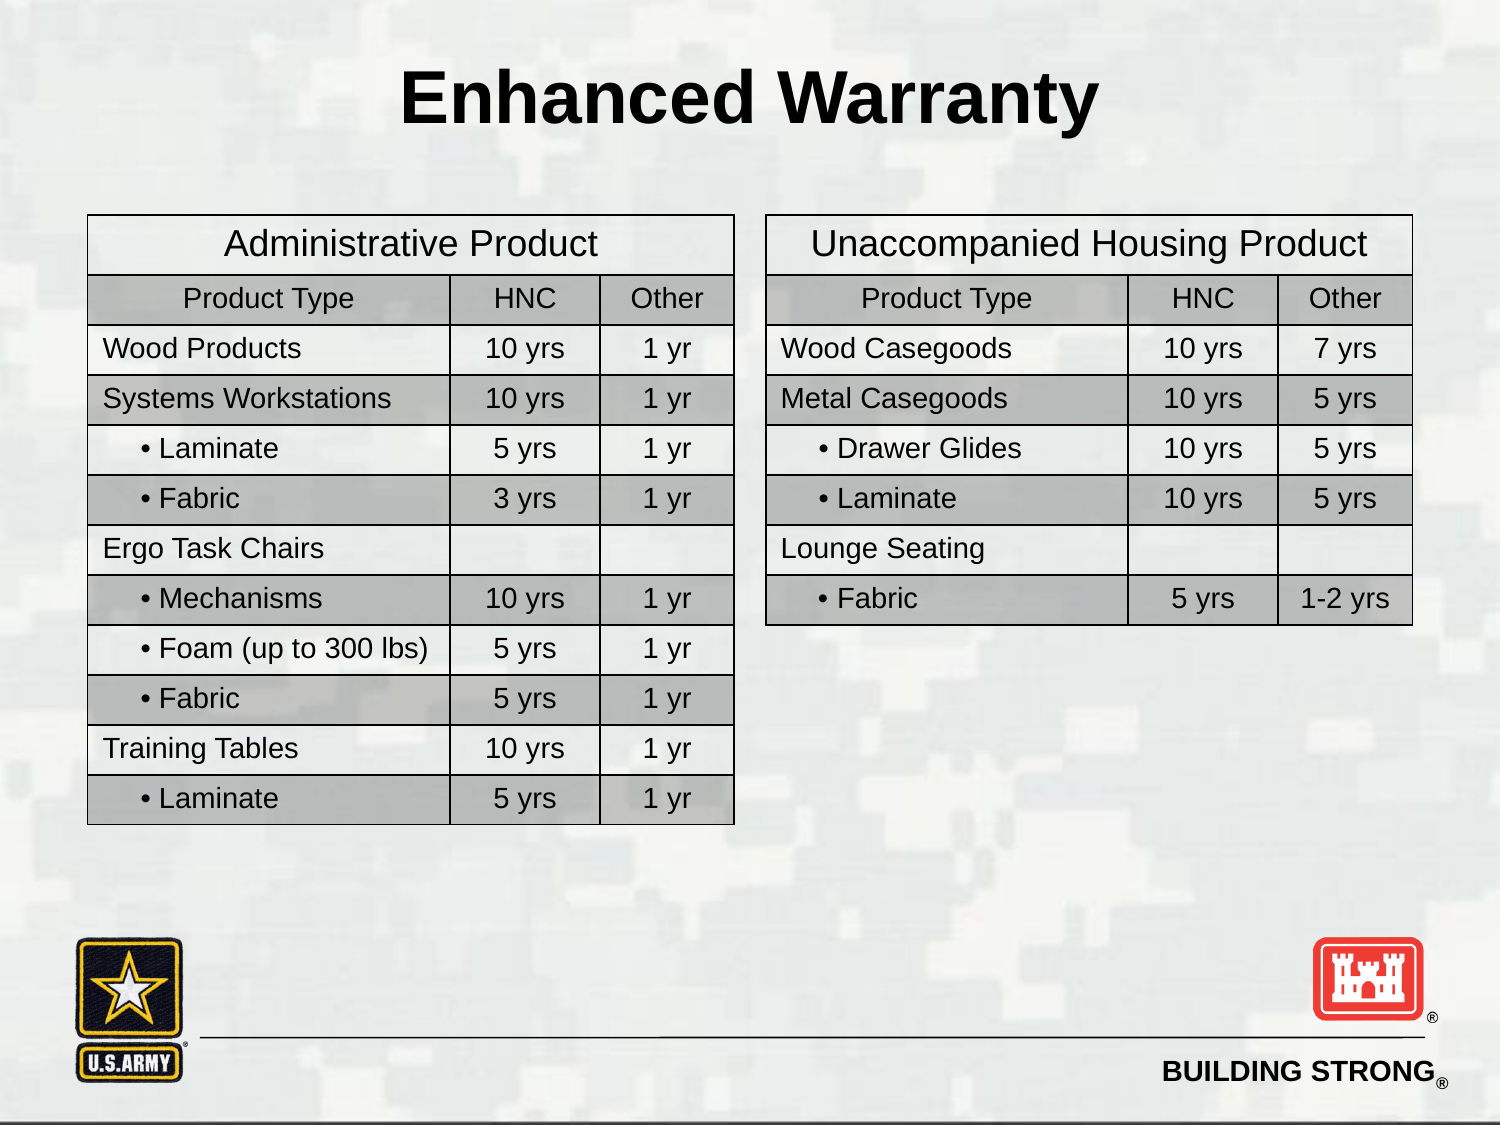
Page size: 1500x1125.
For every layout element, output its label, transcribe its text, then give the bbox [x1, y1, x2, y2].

table_cell 1 yr [601, 476, 733, 524]
table_cell Drawer Glides [767, 426, 1127, 474]
table_cell 10 yrs [1129, 426, 1277, 474]
table_cell 3 yrs [451, 476, 599, 524]
table_header Administrative Product [88, 216, 733, 274]
table_cell Laminate [88, 426, 449, 474]
table_cell Metal Casegoods [767, 376, 1127, 424]
table_cell 1 yr [601, 426, 733, 474]
table_cell Other [601, 276, 733, 324]
table_cell 10 yrs [451, 326, 599, 374]
table_cell [1279, 526, 1412, 574]
table_cell Lounge Seating [767, 526, 1127, 574]
table_cell 5 yrs [1279, 426, 1412, 474]
table_cell 5 yrs [1279, 376, 1412, 424]
table_cell 1 yr [601, 376, 733, 424]
table_cell 1 yr [601, 626, 733, 674]
table_cell 5 yrs [451, 626, 599, 674]
table_cell 1 yr [601, 576, 733, 624]
table_cell Systems Workstations [88, 376, 449, 424]
title Enhanced Warranty [75, 0, 1425, 188]
table_cell 10 yrs [451, 576, 599, 624]
table_cell 10 yrs [451, 376, 599, 424]
table_cell [451, 526, 599, 574]
table_cell 5 yrs [451, 776, 599, 824]
table_cell Wood Casegoods [767, 326, 1127, 374]
table_cell 10 yrs [1129, 326, 1277, 374]
table_cell Other [1279, 276, 1412, 324]
table_cell HNC [1129, 276, 1277, 324]
table_cell Fabric [88, 676, 449, 724]
table_header Unaccompanied Housing Product [767, 216, 1412, 274]
table_cell [1129, 526, 1277, 574]
table_cell [601, 526, 733, 574]
table_cell 10 yrs [1129, 376, 1277, 424]
table_cell 5 yrs [451, 426, 599, 474]
picture [0, 0, 1500, 1125]
table_cell Fabric [767, 576, 1127, 624]
table_cell 1 yr [601, 676, 733, 724]
table_cell Product Type [88, 276, 449, 324]
table_cell 5 yrs [451, 676, 599, 724]
table_cell 5 yrs [1129, 576, 1277, 624]
table_cell Mechanisms [88, 576, 449, 624]
table_cell Laminate [88, 776, 449, 824]
table_cell 7 yrs [1279, 326, 1412, 374]
table_cell HNC [451, 276, 599, 324]
table_cell 1 yr [601, 776, 733, 824]
table_cell Laminate [767, 476, 1127, 524]
table_cell Product Type [767, 276, 1127, 324]
table_cell 5 yrs [1279, 476, 1412, 524]
table_cell Foam (up to 300 lbs) [88, 626, 449, 674]
table_cell Fabric [88, 476, 449, 524]
table_cell Ergo Task Chairs [88, 526, 449, 574]
table_cell 1-2 yrs [1279, 576, 1412, 624]
table_cell Training Tables [88, 726, 449, 774]
table_cell 10 yrs [451, 726, 599, 774]
table_cell Wood Products [88, 326, 449, 374]
table_cell 1 yr [601, 726, 733, 774]
table_cell 10 yrs [1129, 476, 1277, 524]
table_cell 1 yr [601, 326, 733, 374]
